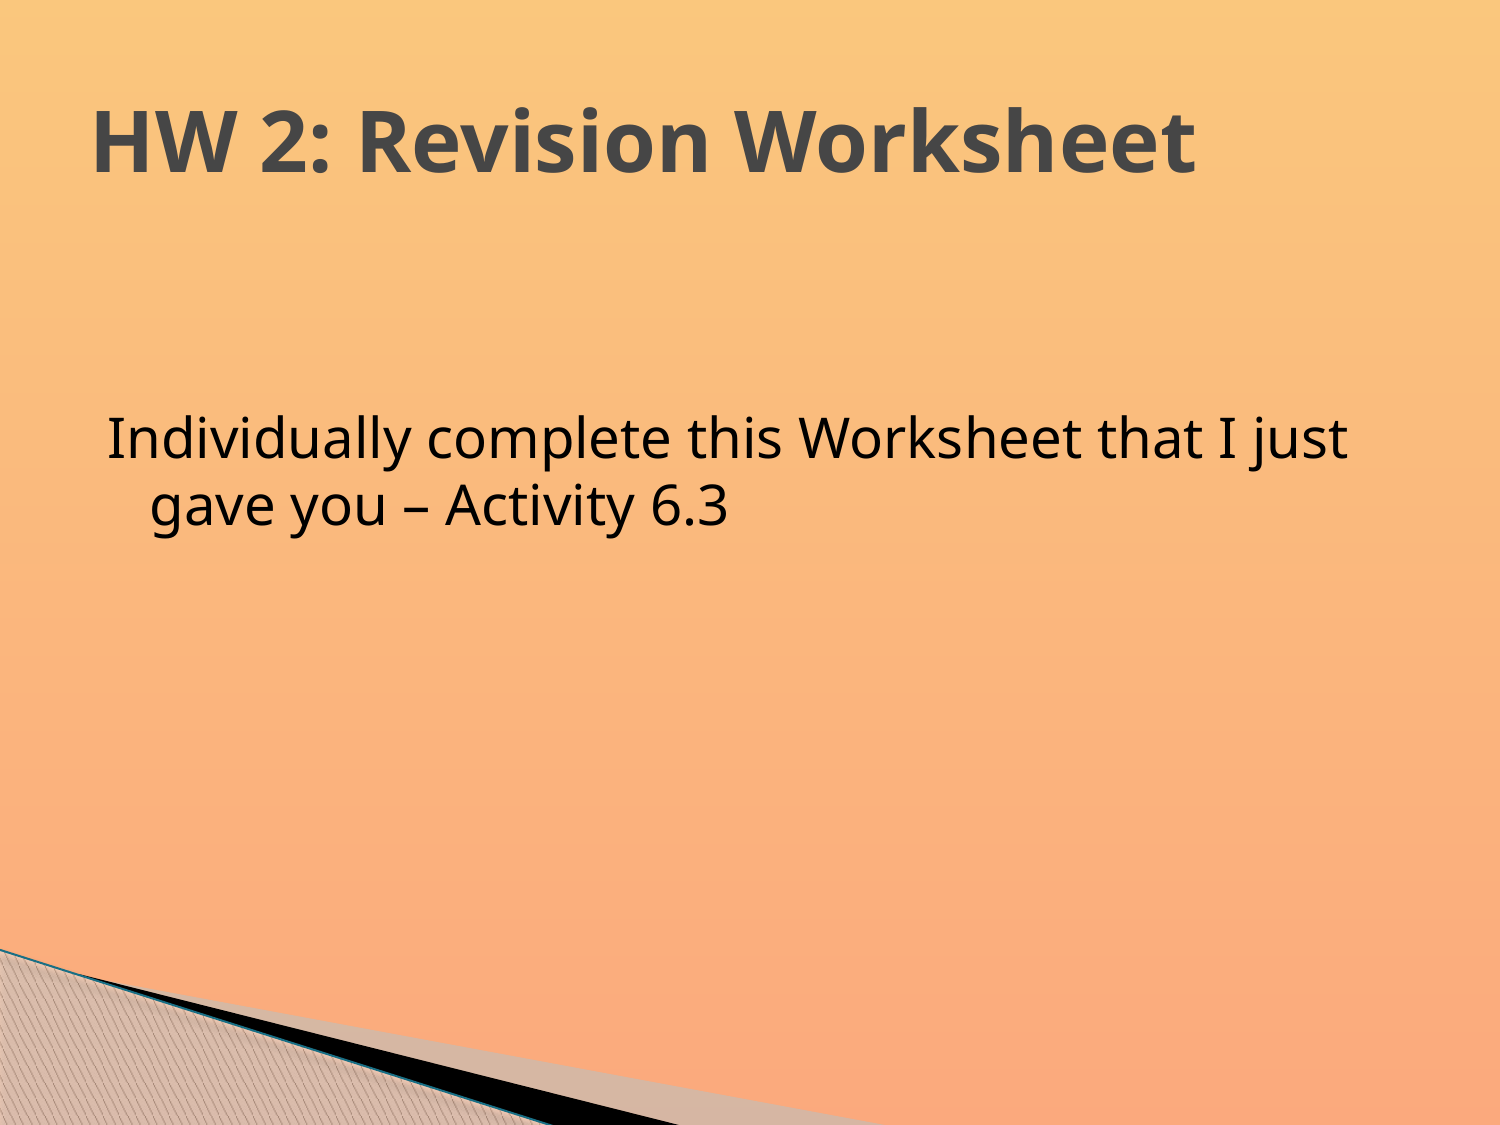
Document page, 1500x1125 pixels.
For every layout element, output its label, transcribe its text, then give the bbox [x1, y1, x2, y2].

list Individually complete this Worksheet that I just gave you – Activity 6.3 [75, 243, 1425, 986]
title HW 2: Revision Worksheet [75, 45, 1425, 233]
